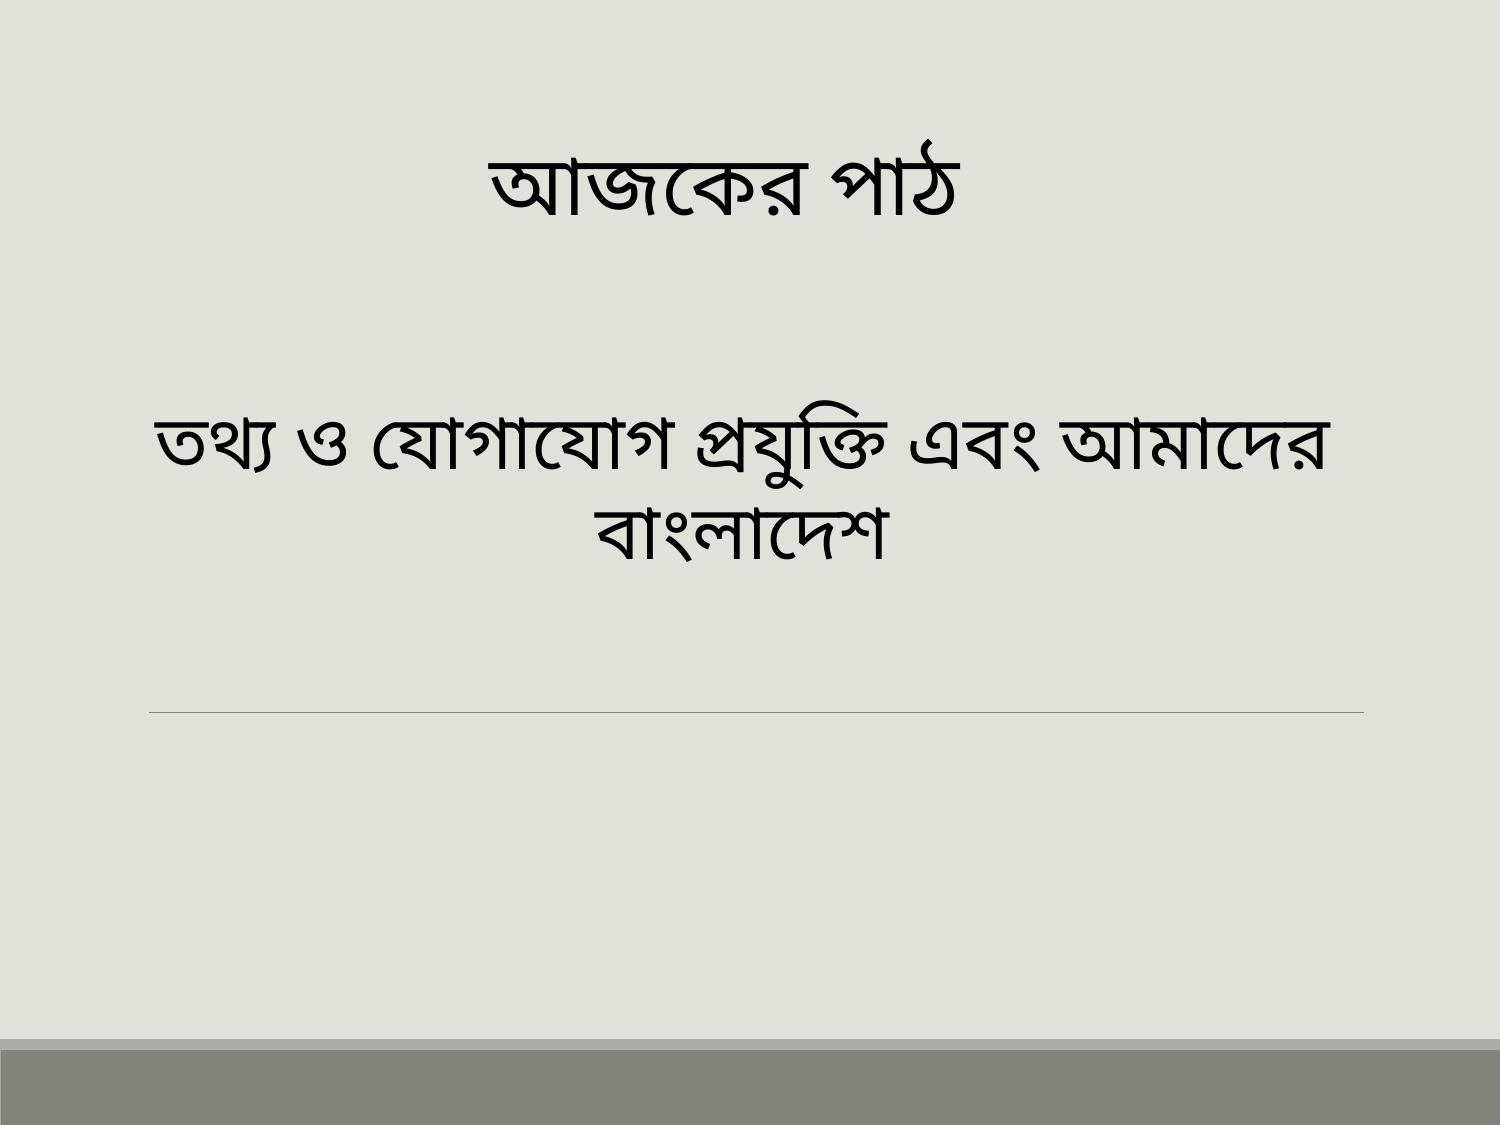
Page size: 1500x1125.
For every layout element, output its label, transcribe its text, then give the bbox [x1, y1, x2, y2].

text_box তথ্য ও যোগাযোগ প্রযুক্তি এবং আমাদের বাংলাদেশ [0, 387, 1488, 583]
text_box আজকের পাঠ [462, 125, 988, 240]
